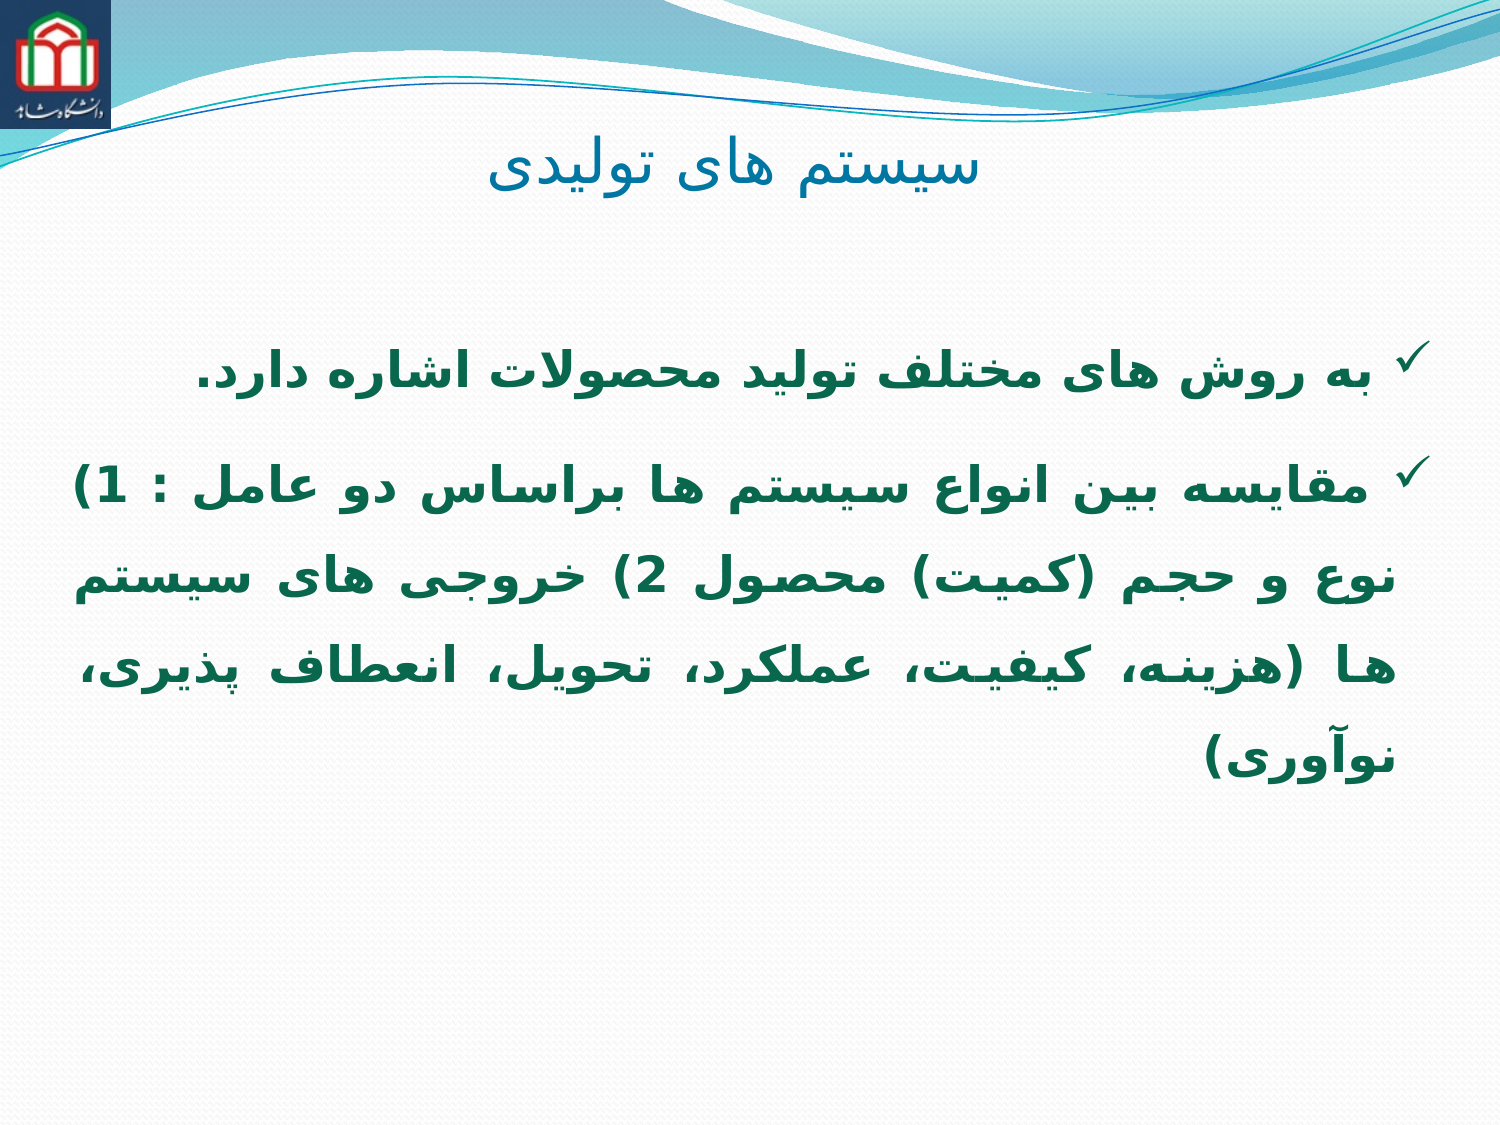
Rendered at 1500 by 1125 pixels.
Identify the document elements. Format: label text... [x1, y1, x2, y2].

text_box به روش های مختلف تولید محصولات اشاره دارد. مقایسه بین انواع سیستم ها براساس دو عامل : 1) نوع و حجم (کمیت) محصول 2) خروجی های سیستم ها (هزینه، کیفیت، عملکرد، تحویل، انعطاف پذیری، نوآوری) [53, 299, 1449, 790]
text_box سیستم های تولیدی [242, 113, 1229, 204]
picture [0, 0, 111, 129]
